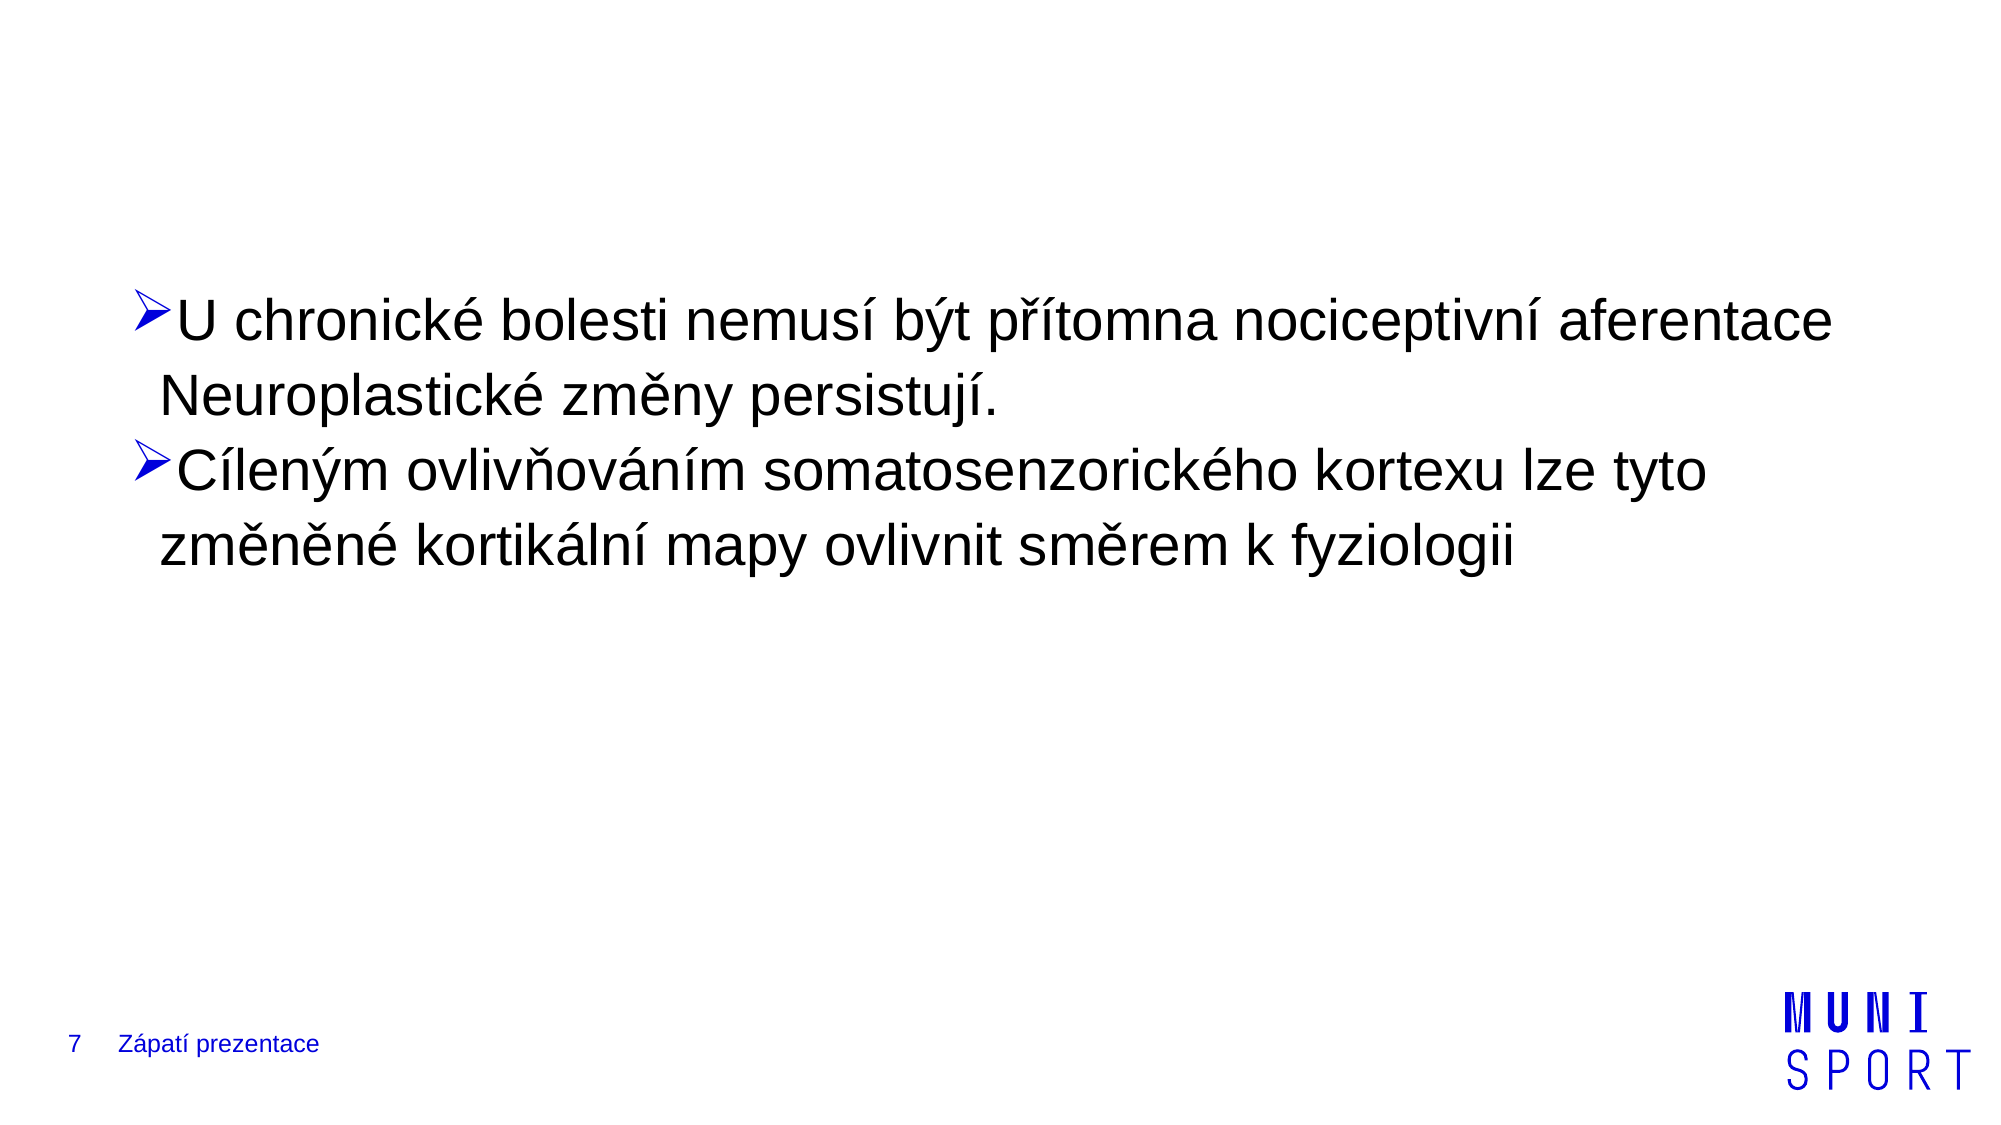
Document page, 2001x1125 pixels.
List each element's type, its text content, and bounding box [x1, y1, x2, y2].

footer Zápatí prezentace [118, 1021, 1418, 1063]
slide_number 7 [67, 1021, 110, 1063]
list U chronické bolesti nemusí být přítomna nociceptivní aferentace Neuroplastické změny persistují. Cíleným ovlivňováním somatosenzorického kortexu lze tyto změněné kortikální mapy ovlivnit směrem k fyziologii [118, 277, 1883, 957]
